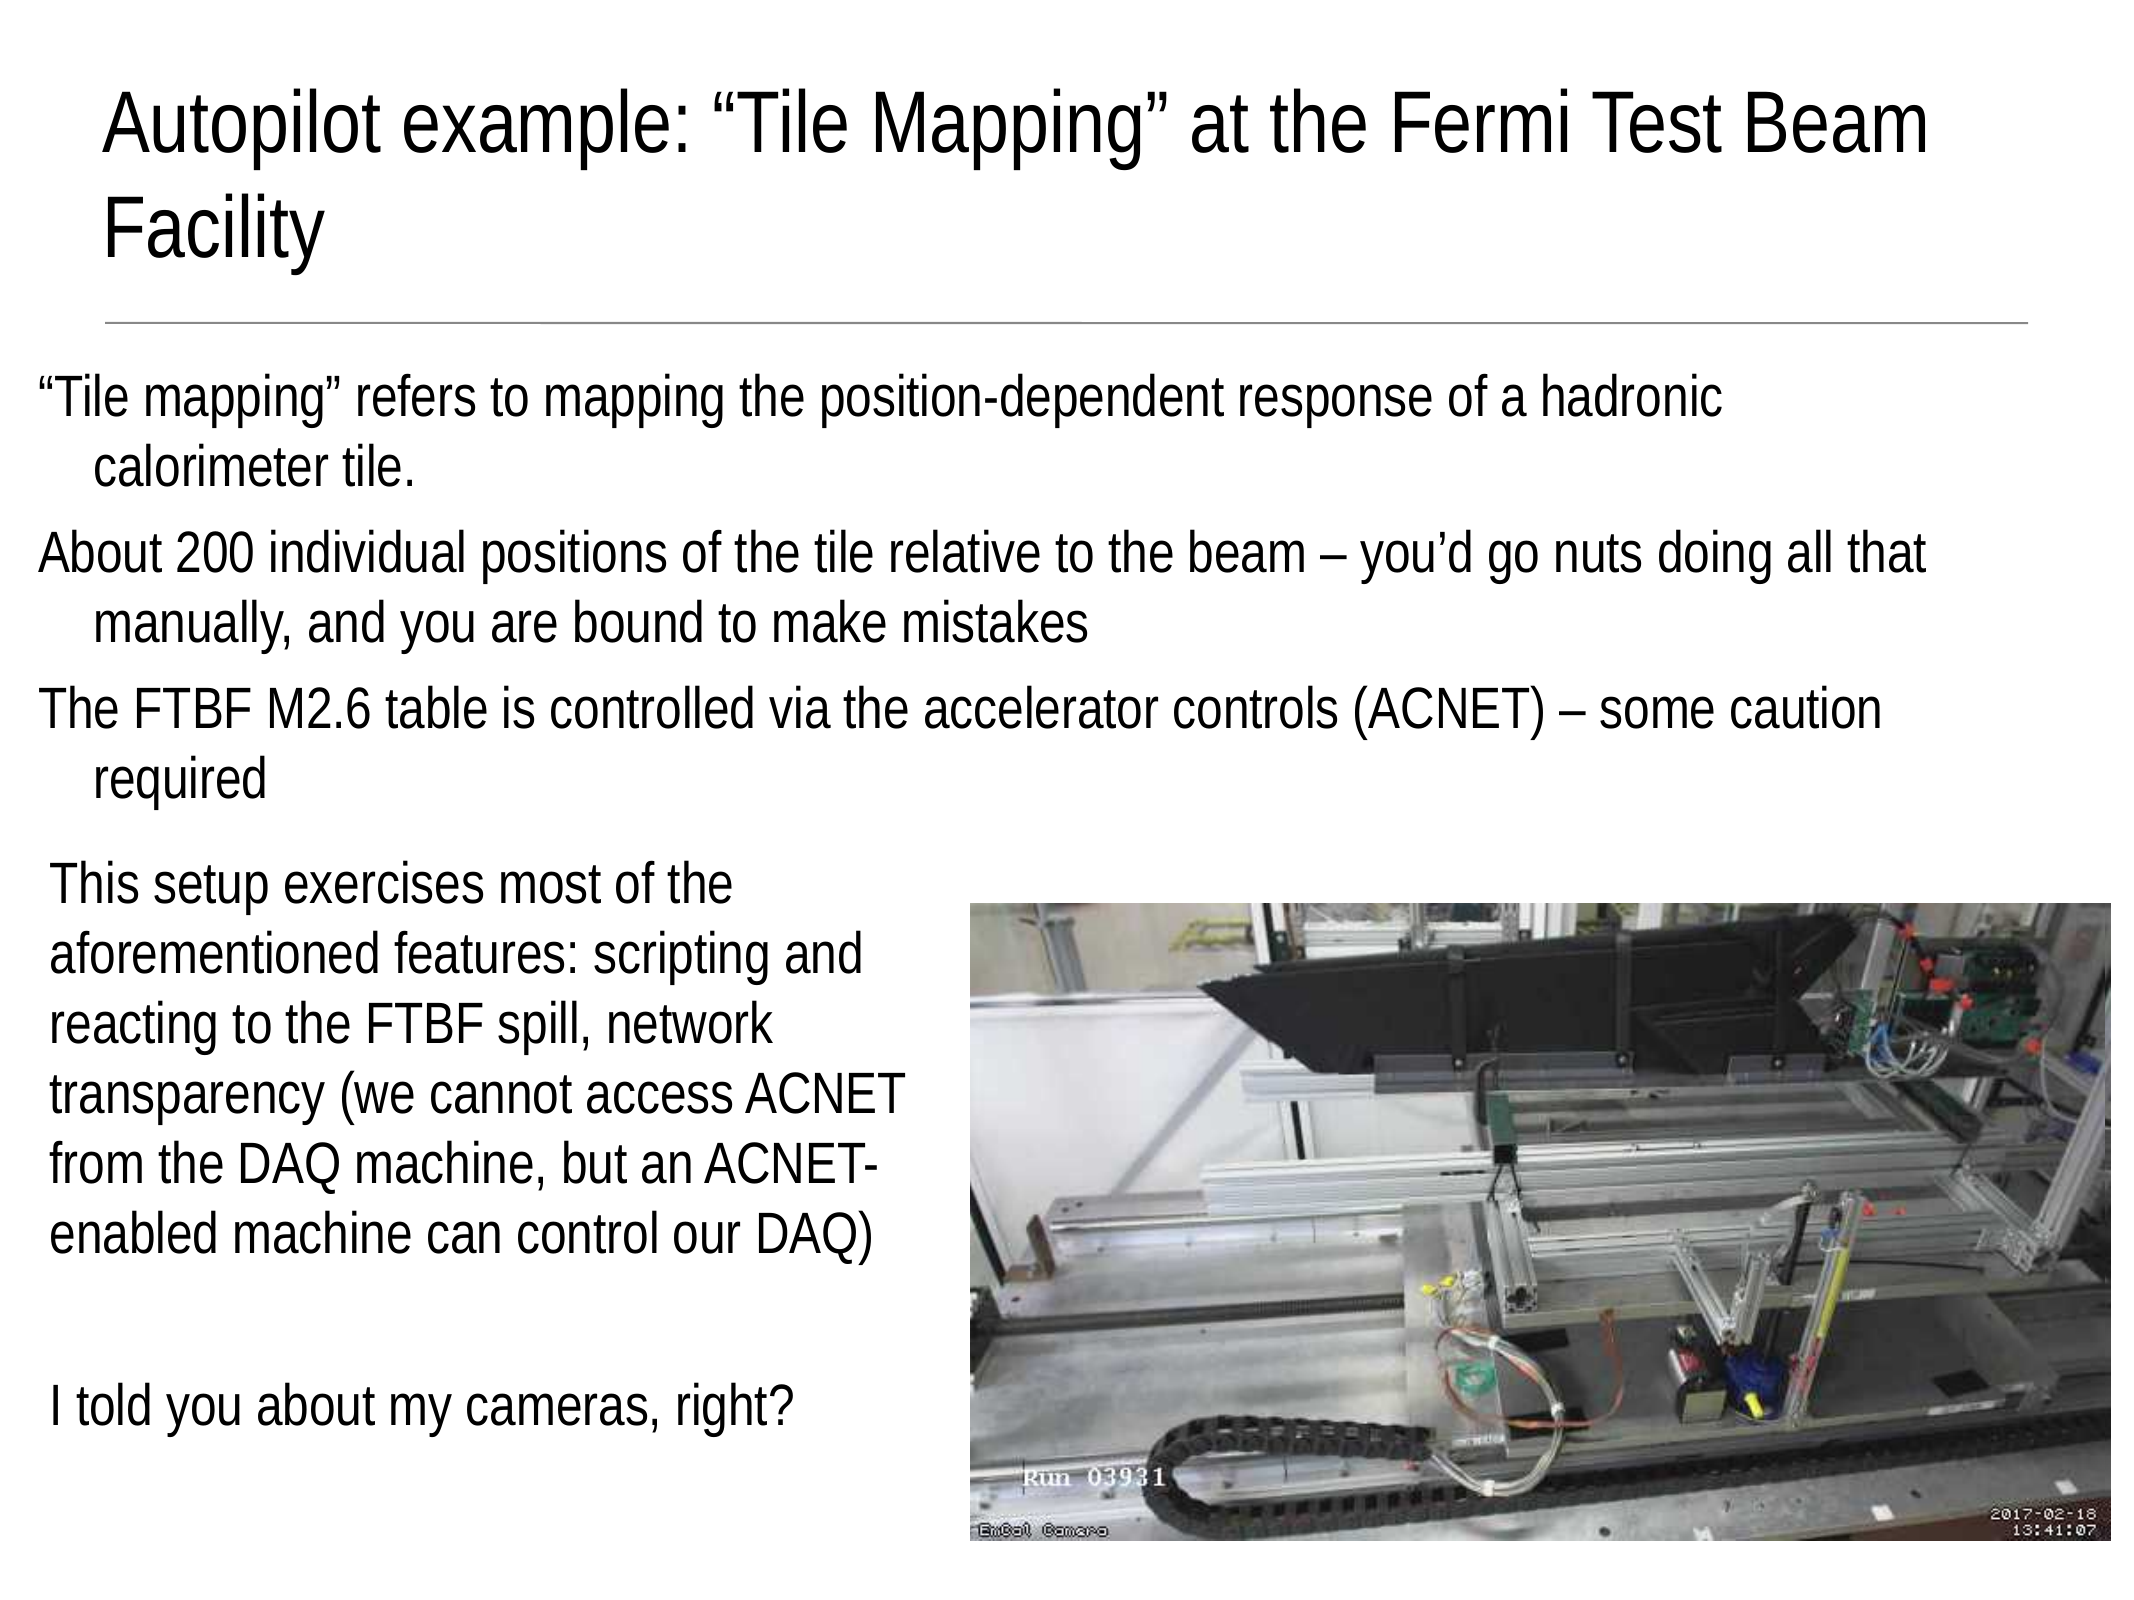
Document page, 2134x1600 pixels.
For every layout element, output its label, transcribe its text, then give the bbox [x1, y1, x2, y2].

picture [870, 846, 2134, 1598]
text_box This setup exercises most of the aforementioned features: scripting and reacting to the FTBF spill, network transparency (we cannot access ACNET from the DAQ machine, but an ACNET-enabled machine can control our DAQ) I told you about my cameras, right? [41, 837, 942, 1400]
text_box “Tile mapping” refers to mapping the position-dependent response of a hadronic calorimeter tile. About 200 individual positions of the tile relative to the beam – you’d go nuts doing all that manually, and you are bound to make mistakes The FTBF M2.6 table is controlled via the accelerator controls (ACNET) – some caution required [28, 349, 1967, 1313]
text_box Autopilot example: “Tile Mapping” at the Fermi Test Beam Facility [93, 53, 2040, 284]
